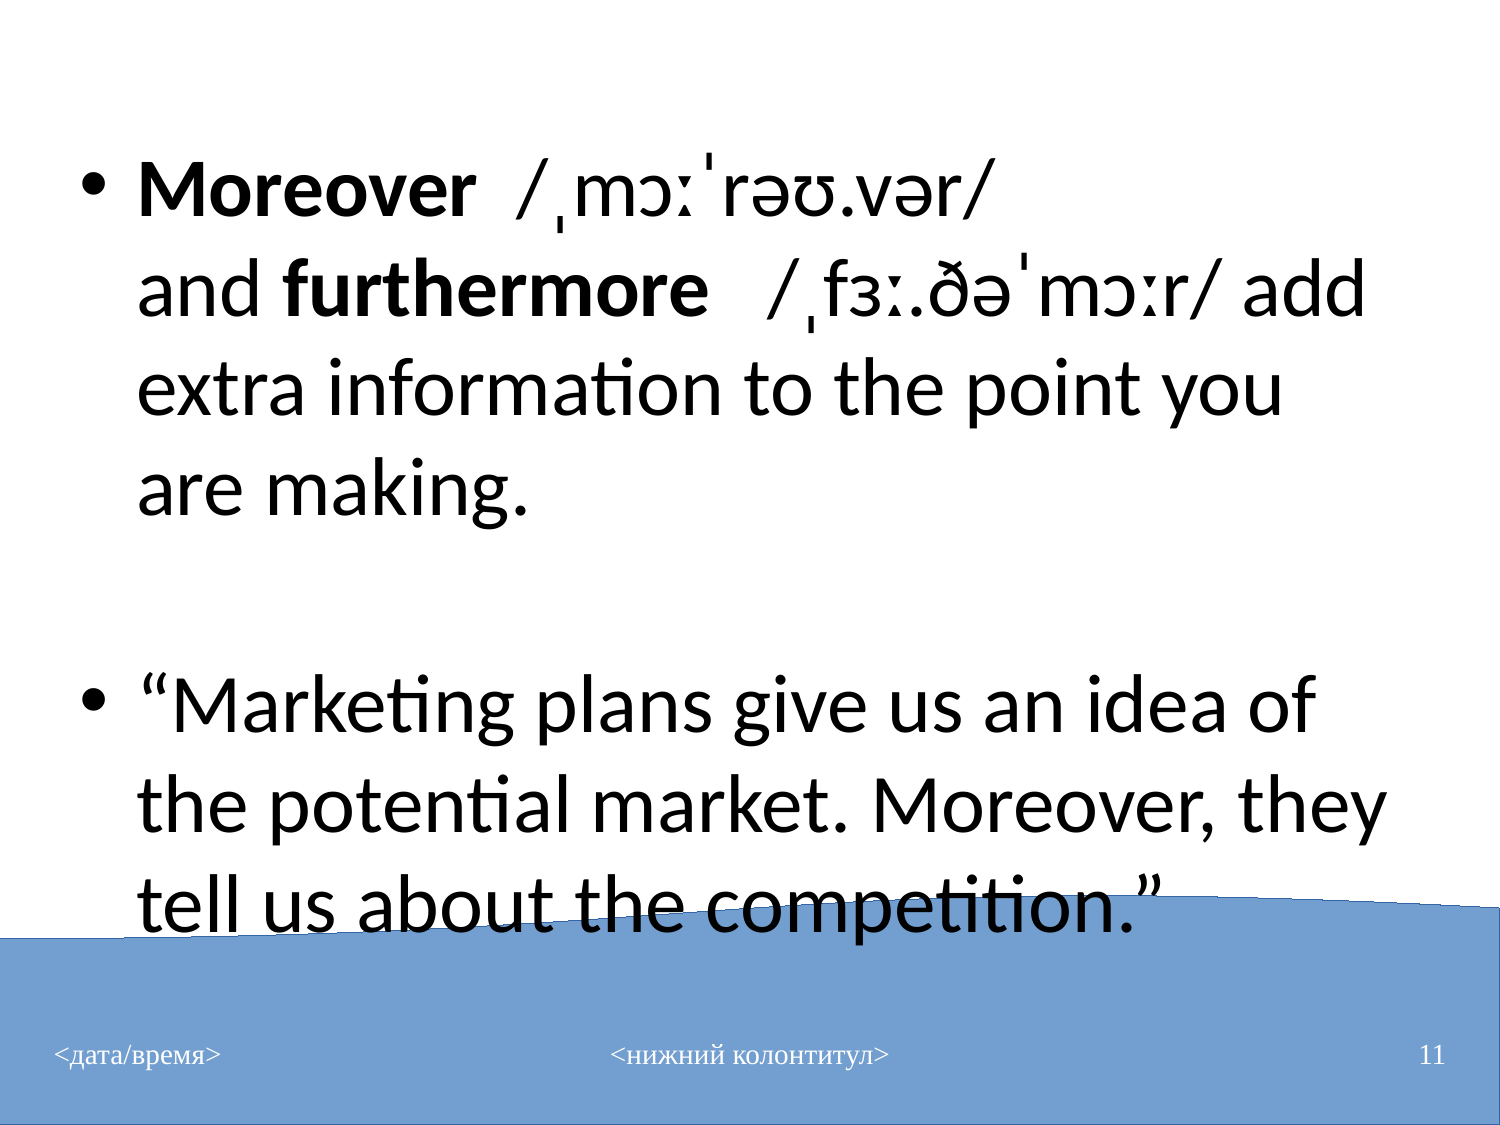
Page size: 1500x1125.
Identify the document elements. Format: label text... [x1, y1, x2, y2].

list Moreover /ˌmɔːˈrəʊ.vər/ and furthermore /ˌfɜː.ðəˈmɔːr/ add extra information to the point you are making. “Marketing plans give us an idea of the potential market. Moreover, they tell us about the competition.” [64, 125, 1425, 1005]
